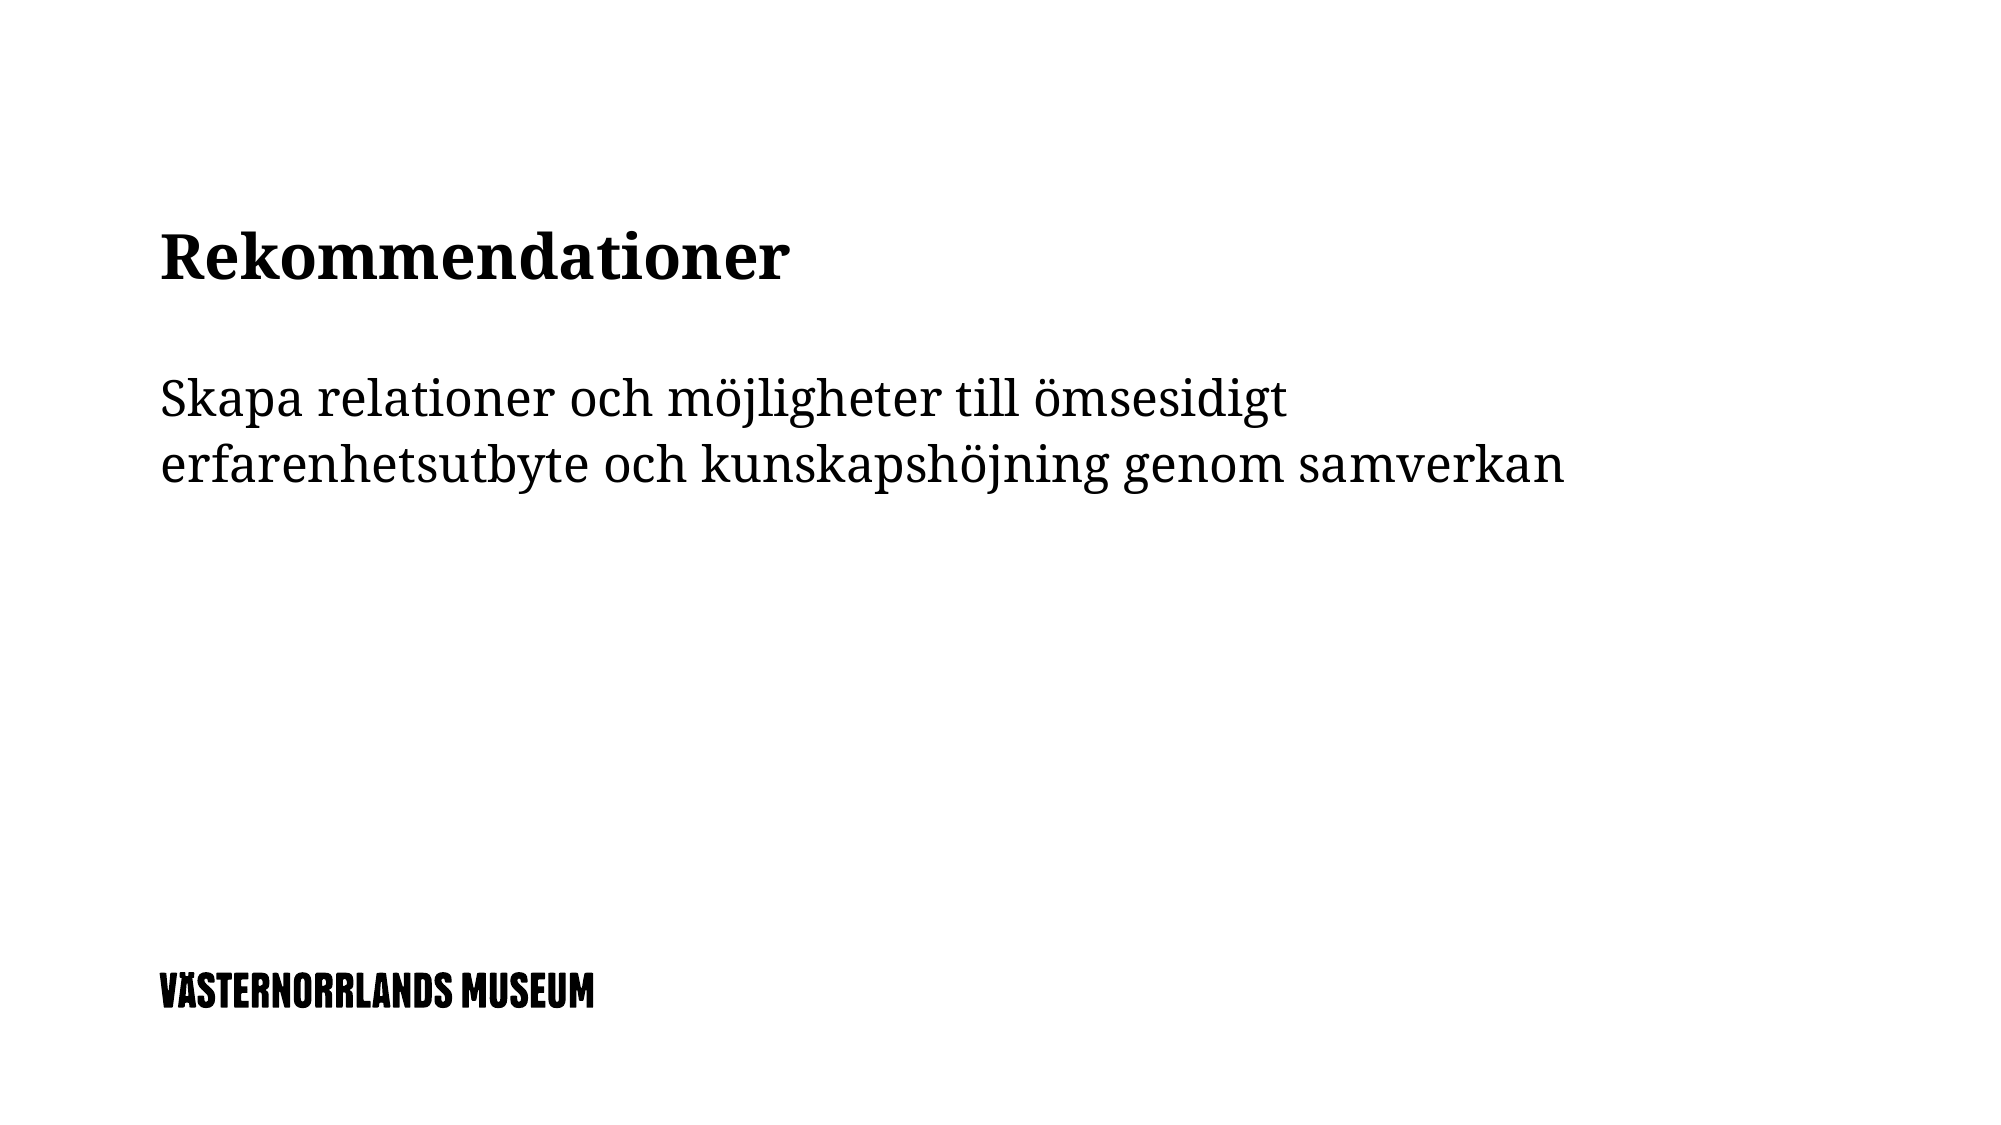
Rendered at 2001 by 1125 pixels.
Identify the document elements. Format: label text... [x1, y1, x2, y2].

list Skapa relationer och möjligheter till ömsesidigt erfarenhetsutbyte och kunskapshöjning genom samverkan [160, 360, 1824, 1013]
title Rekommendationer [160, 155, 1840, 293]
